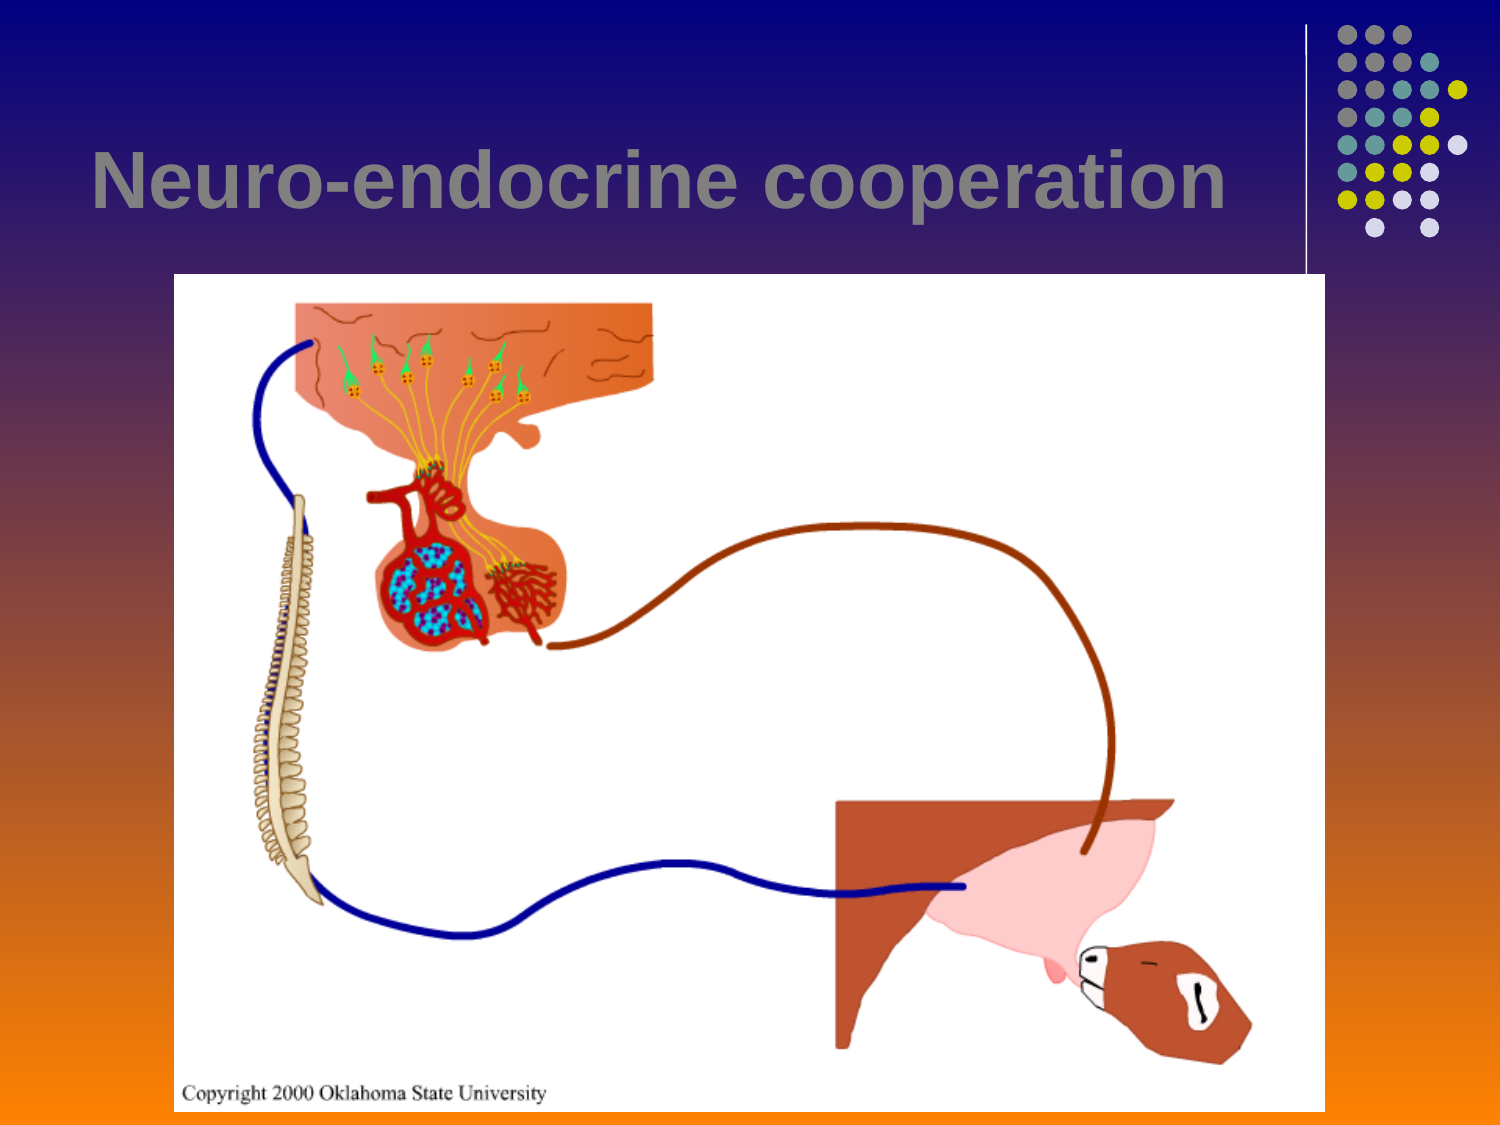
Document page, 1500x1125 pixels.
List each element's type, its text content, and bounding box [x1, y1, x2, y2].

picture [174, 274, 1326, 1112]
text_box Neuro-endocrine cooperation [75, 20, 1313, 233]
